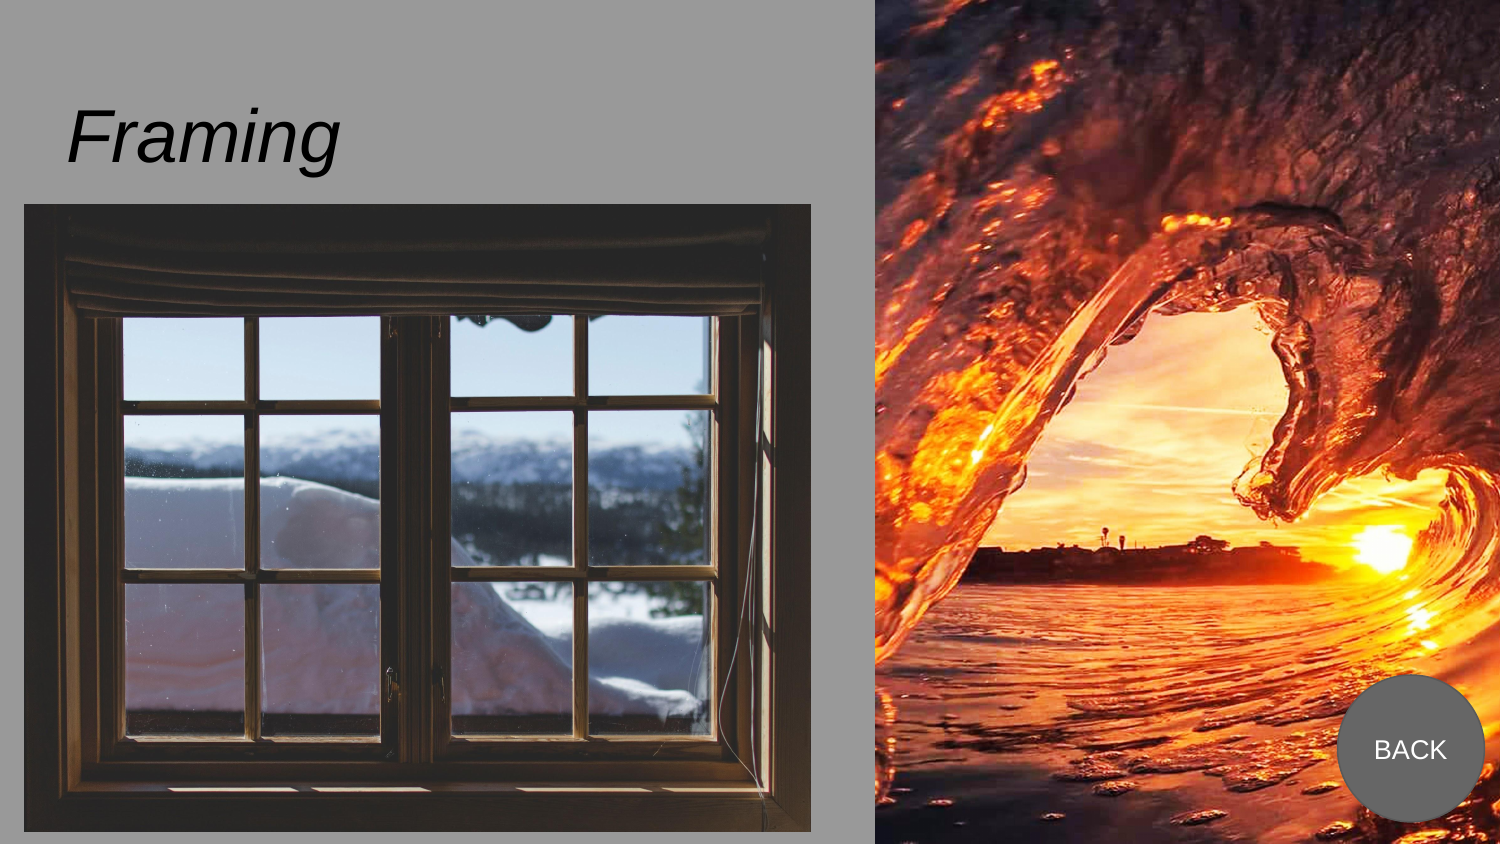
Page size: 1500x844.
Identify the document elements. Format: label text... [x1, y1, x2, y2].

picture [24, 204, 811, 832]
picture [874, 0, 1500, 844]
title Framing [51, 72, 869, 167]
